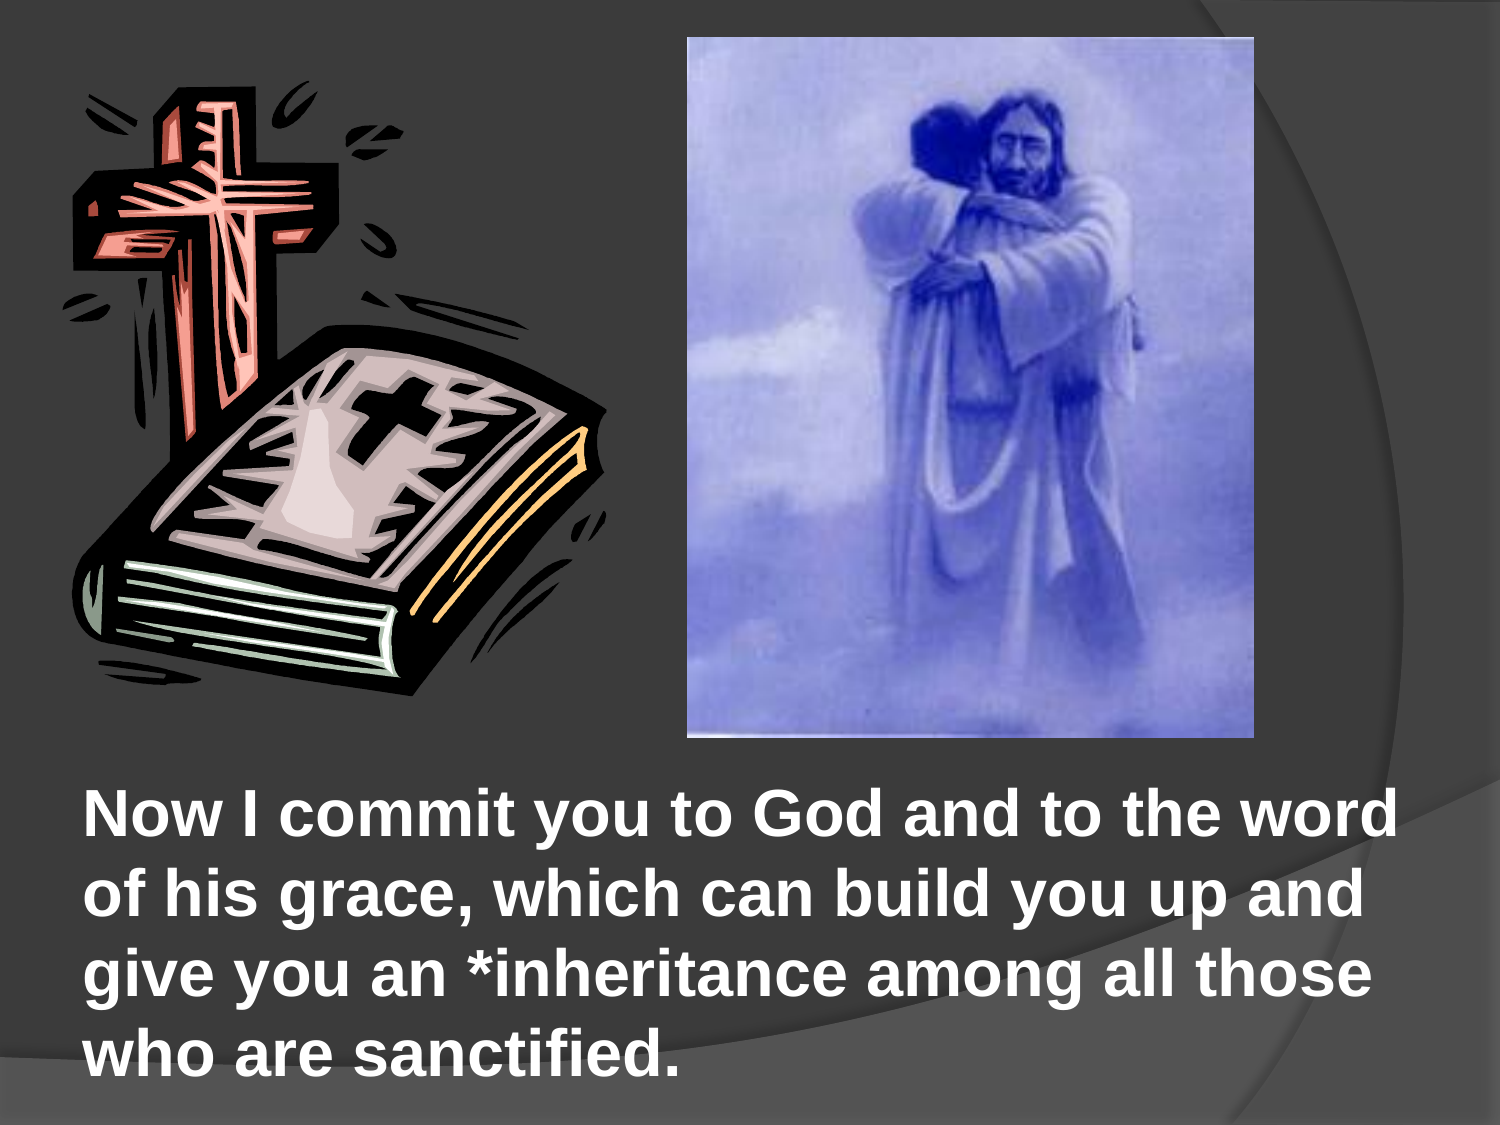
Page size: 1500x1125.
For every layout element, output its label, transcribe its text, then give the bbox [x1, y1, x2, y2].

picture [687, 37, 1254, 738]
picture [62, 74, 613, 703]
title Now I commit you to God and to the word of his grace, which can build you up and give you an *inheritance among all those who are sanctified. [75, 762, 1425, 1100]
